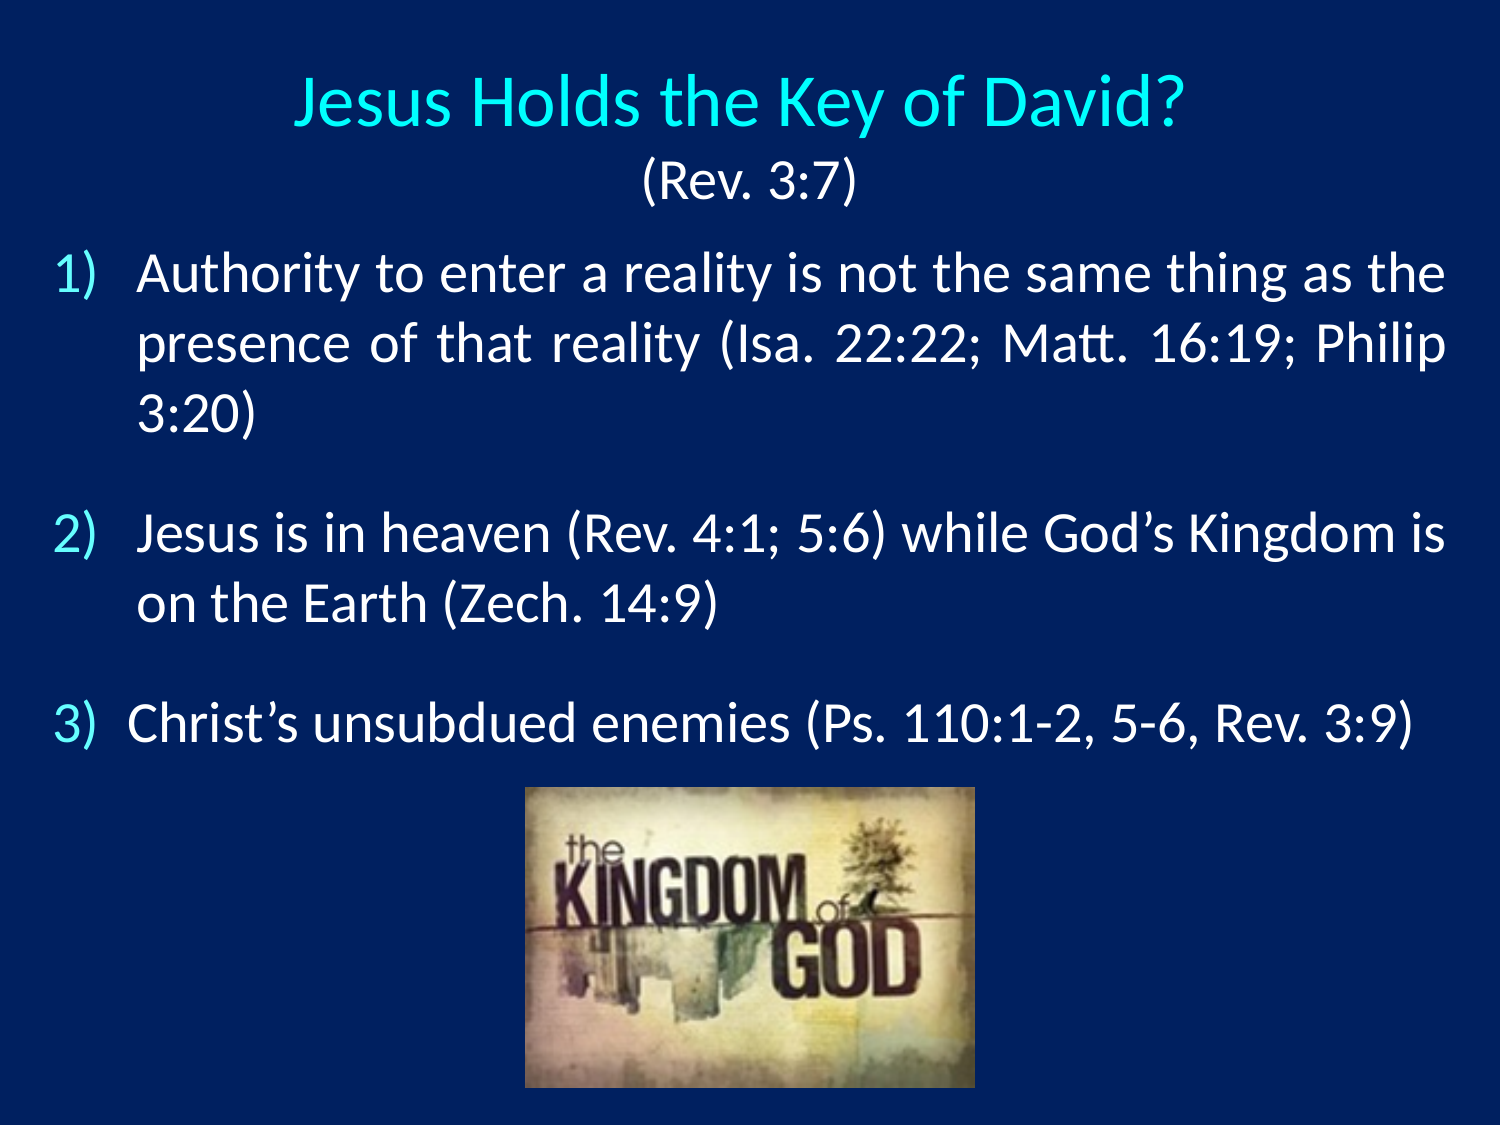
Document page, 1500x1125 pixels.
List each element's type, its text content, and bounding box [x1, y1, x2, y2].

picture [525, 787, 975, 1088]
title Jesus Holds the Key of David? (Rev. 3:7) [37, 37, 1463, 225]
list Authority to enter a reality is not the same thing as the presence of that reality (Isa. 22:22; Matt. 16:19; Philip 3:20) Jesus is in heaven (Rev. 4:1; 5:6) while God’s Kingdom is on the Earth (Zech. 14:9) Christ’s unsubdued enemies (Ps. 110:1-2, 5-6, Rev. 3:9) [36, 226, 1464, 790]
